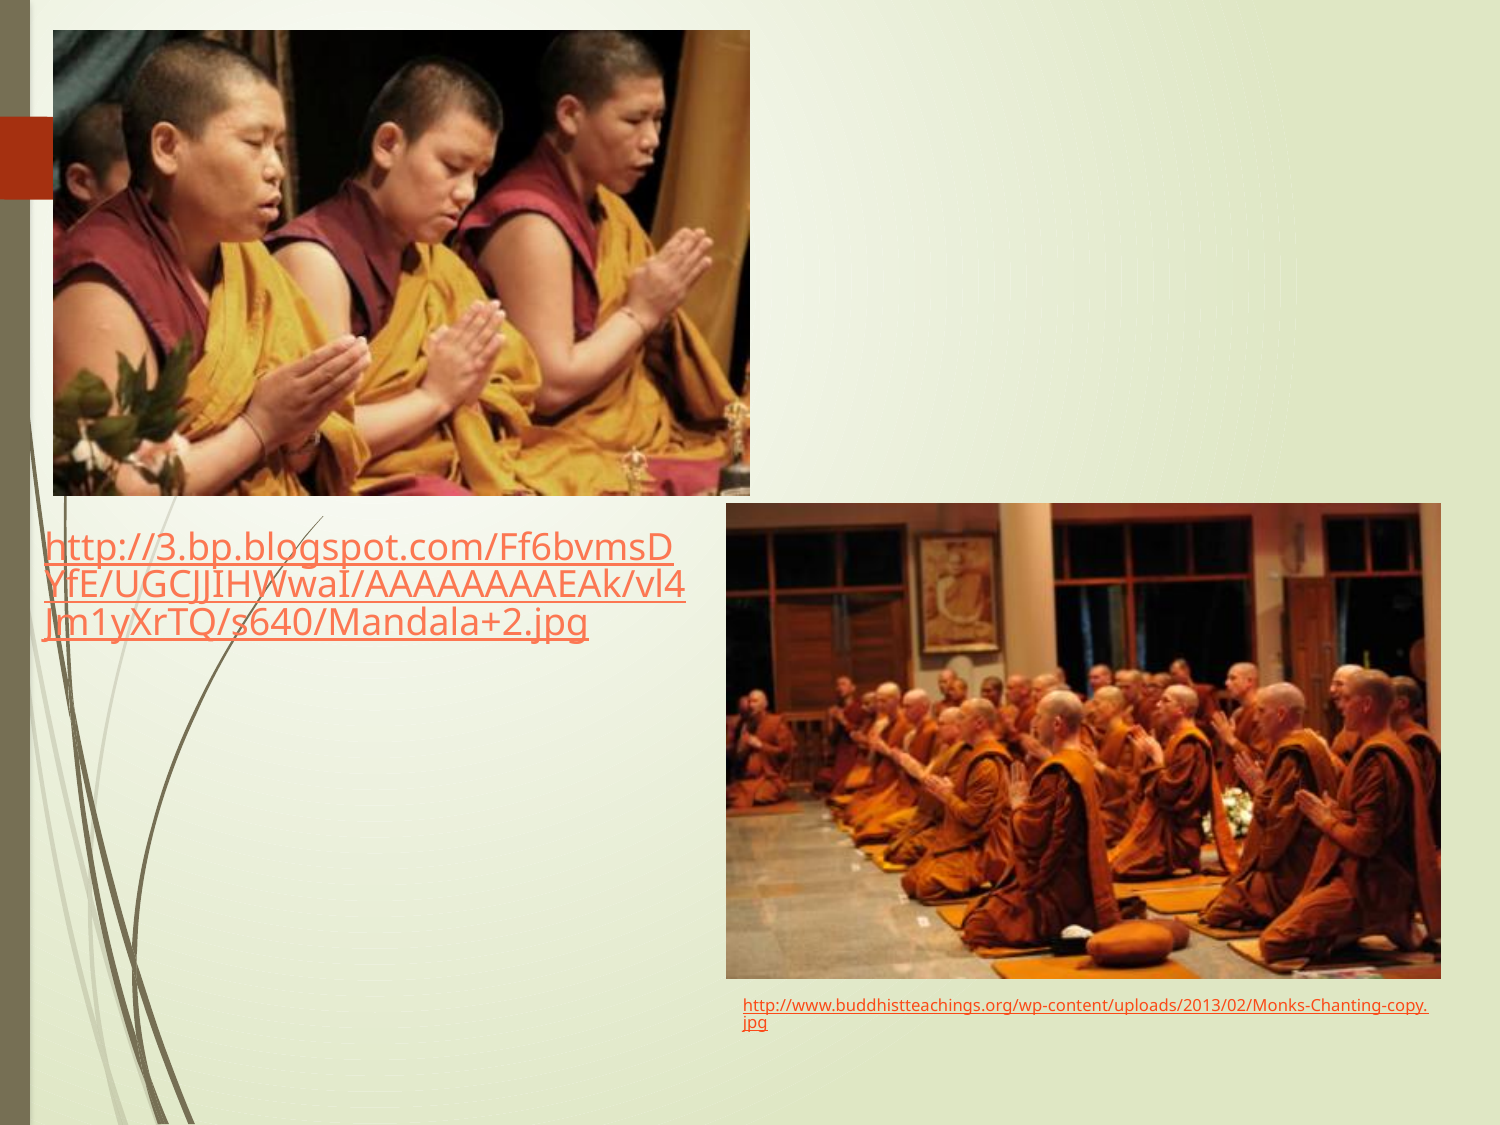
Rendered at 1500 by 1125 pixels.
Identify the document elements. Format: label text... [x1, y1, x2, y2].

picture [726, 503, 1442, 980]
list http://3.bp.blogspot.com/Ff6bvmsDYfE/UGCJJIHWwaI/AAAAAAAAEAk/vl4Jm1yXrTQ/s640/Mandala+2.jpg [29, 515, 703, 598]
text_box http://www.buddhistteachings.org/wp-content/uploads/2013/02/Monks-Chanting-copy.jpg [714, 987, 1447, 1083]
picture [52, 30, 751, 497]
